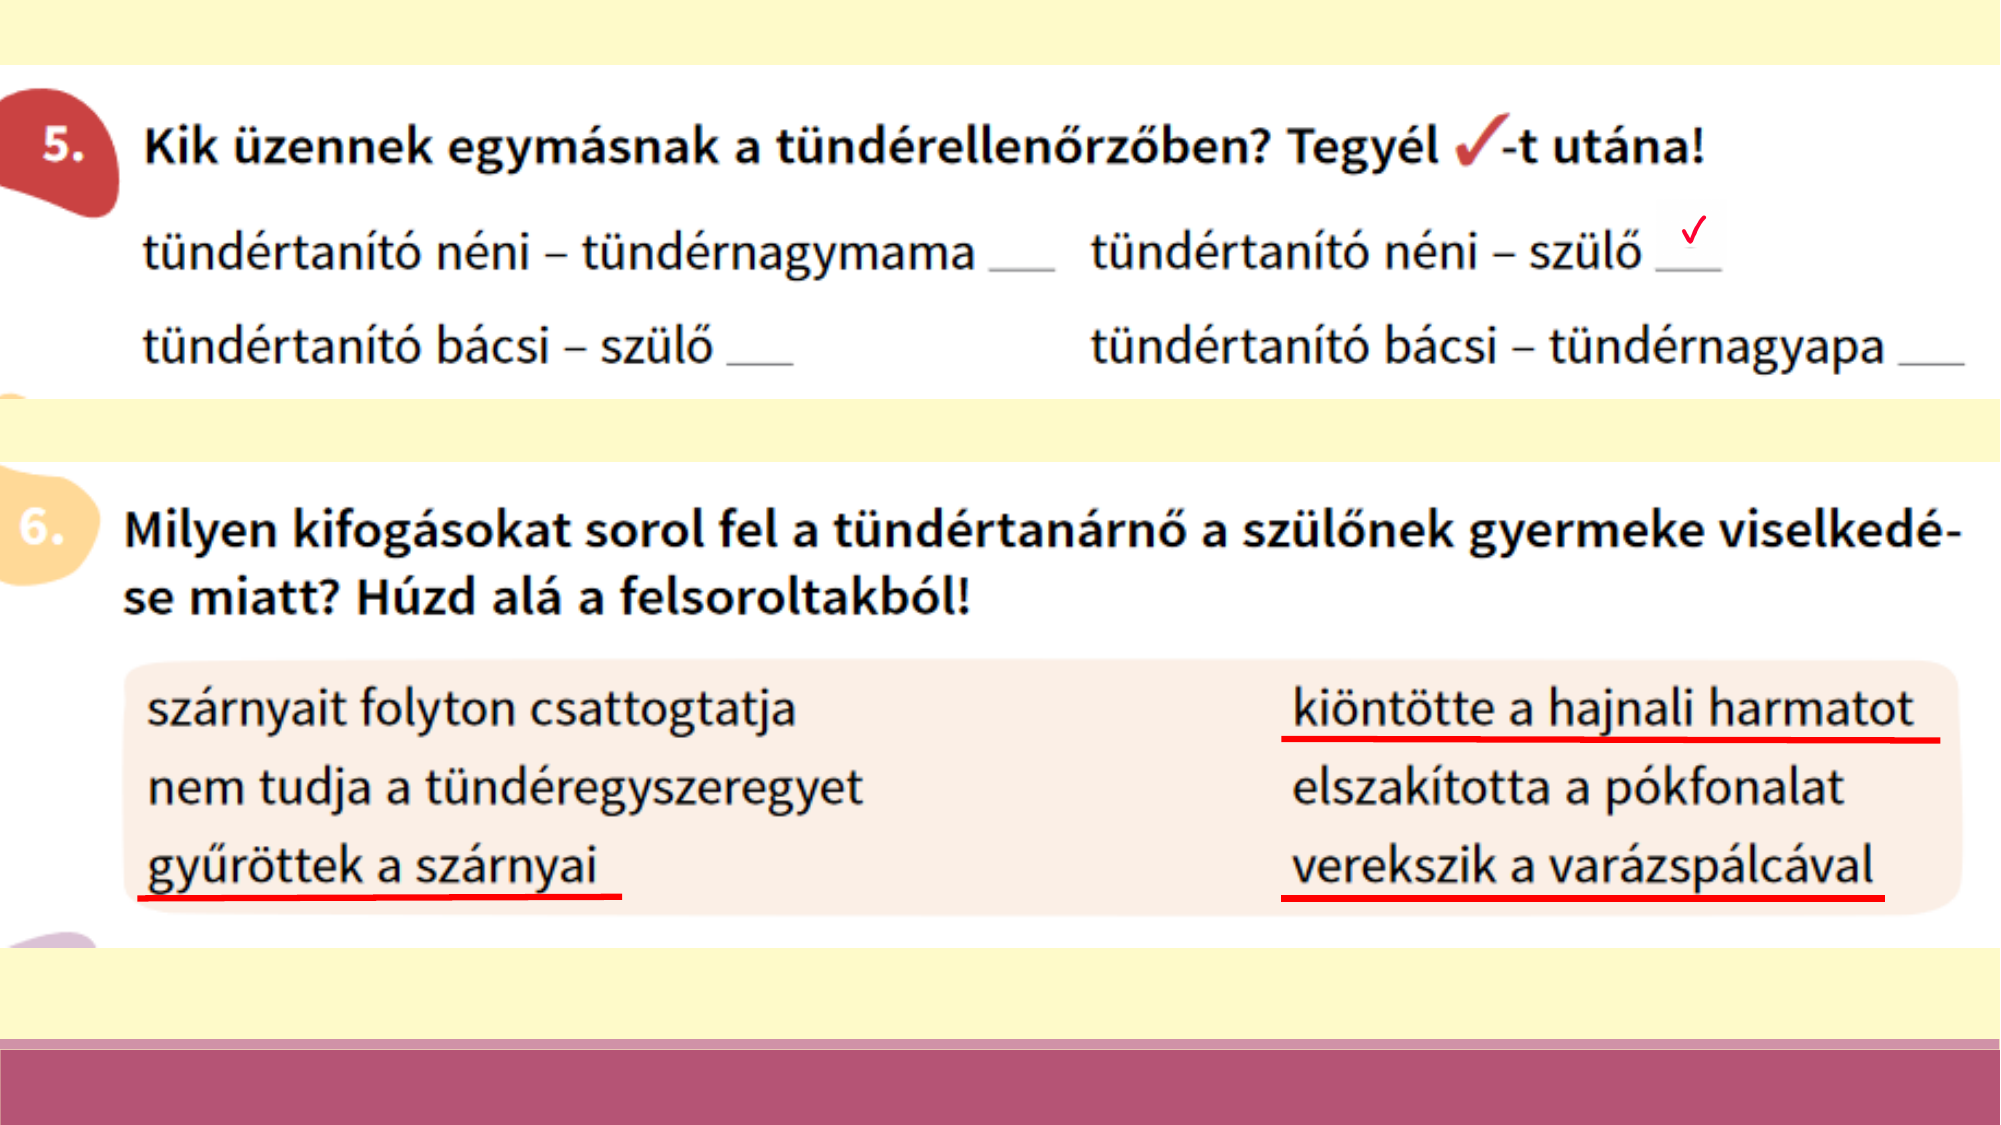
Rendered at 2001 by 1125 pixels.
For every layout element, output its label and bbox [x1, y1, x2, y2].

picture [0, 462, 2000, 949]
text_box [1280, 738, 1942, 742]
picture [0, 65, 2000, 399]
